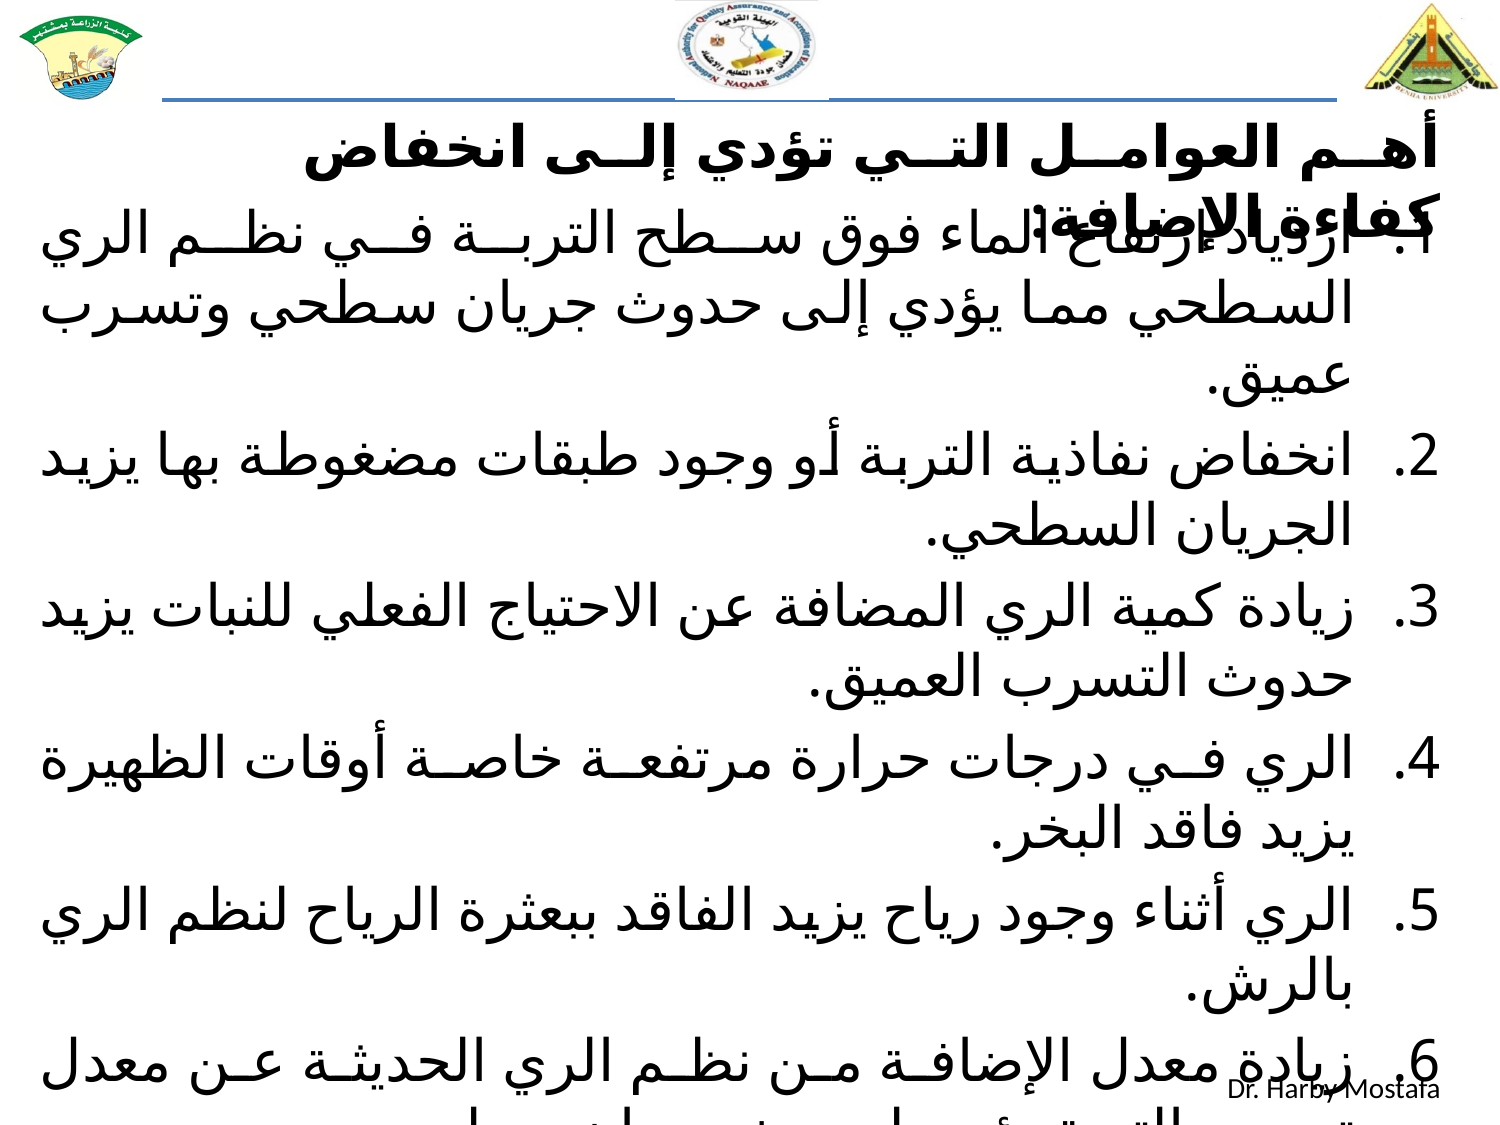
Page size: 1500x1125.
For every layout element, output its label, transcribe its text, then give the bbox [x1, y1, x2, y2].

subtitle ازدياد ارتفاع الماء فوق سطح التربة في نظم الري السطحي مما يؤدي إلى حدوث جريان سطحي وتسرب عميق. انخفاض نفاذية التربة أو وجود طبقات مضغوطة بها يزيد الجريان السطحي. زيادة كمية الري المضافة عن الاحتياج الفعلي للنبات يزيد حدوث التسرب العميق. الري في درجات حرارة مرتفعة خاصة أوقات الظهيرة يزيد فاقد البخر. الري أثناء وجود رياح يزيد الفاقد ببعثرة الرياح لنظم الري بالرش. زيادة معدل الإضافة من نظم الري الحديثة عن معدل تسرب التربة يؤدي لحدوث جريان سطحي. التصميم الغير مناسب لنظام الري يؤدي إلى انخفاض كفاءة الإضافة. [24, 187, 1455, 538]
picture [675, 0, 829, 100]
picture [17, 15, 150, 109]
picture [1357, 0, 1500, 109]
text_box أهم العوامل التي تؤدي إلى انخفاض كفاءة الإضافة: [287, 101, 1455, 257]
